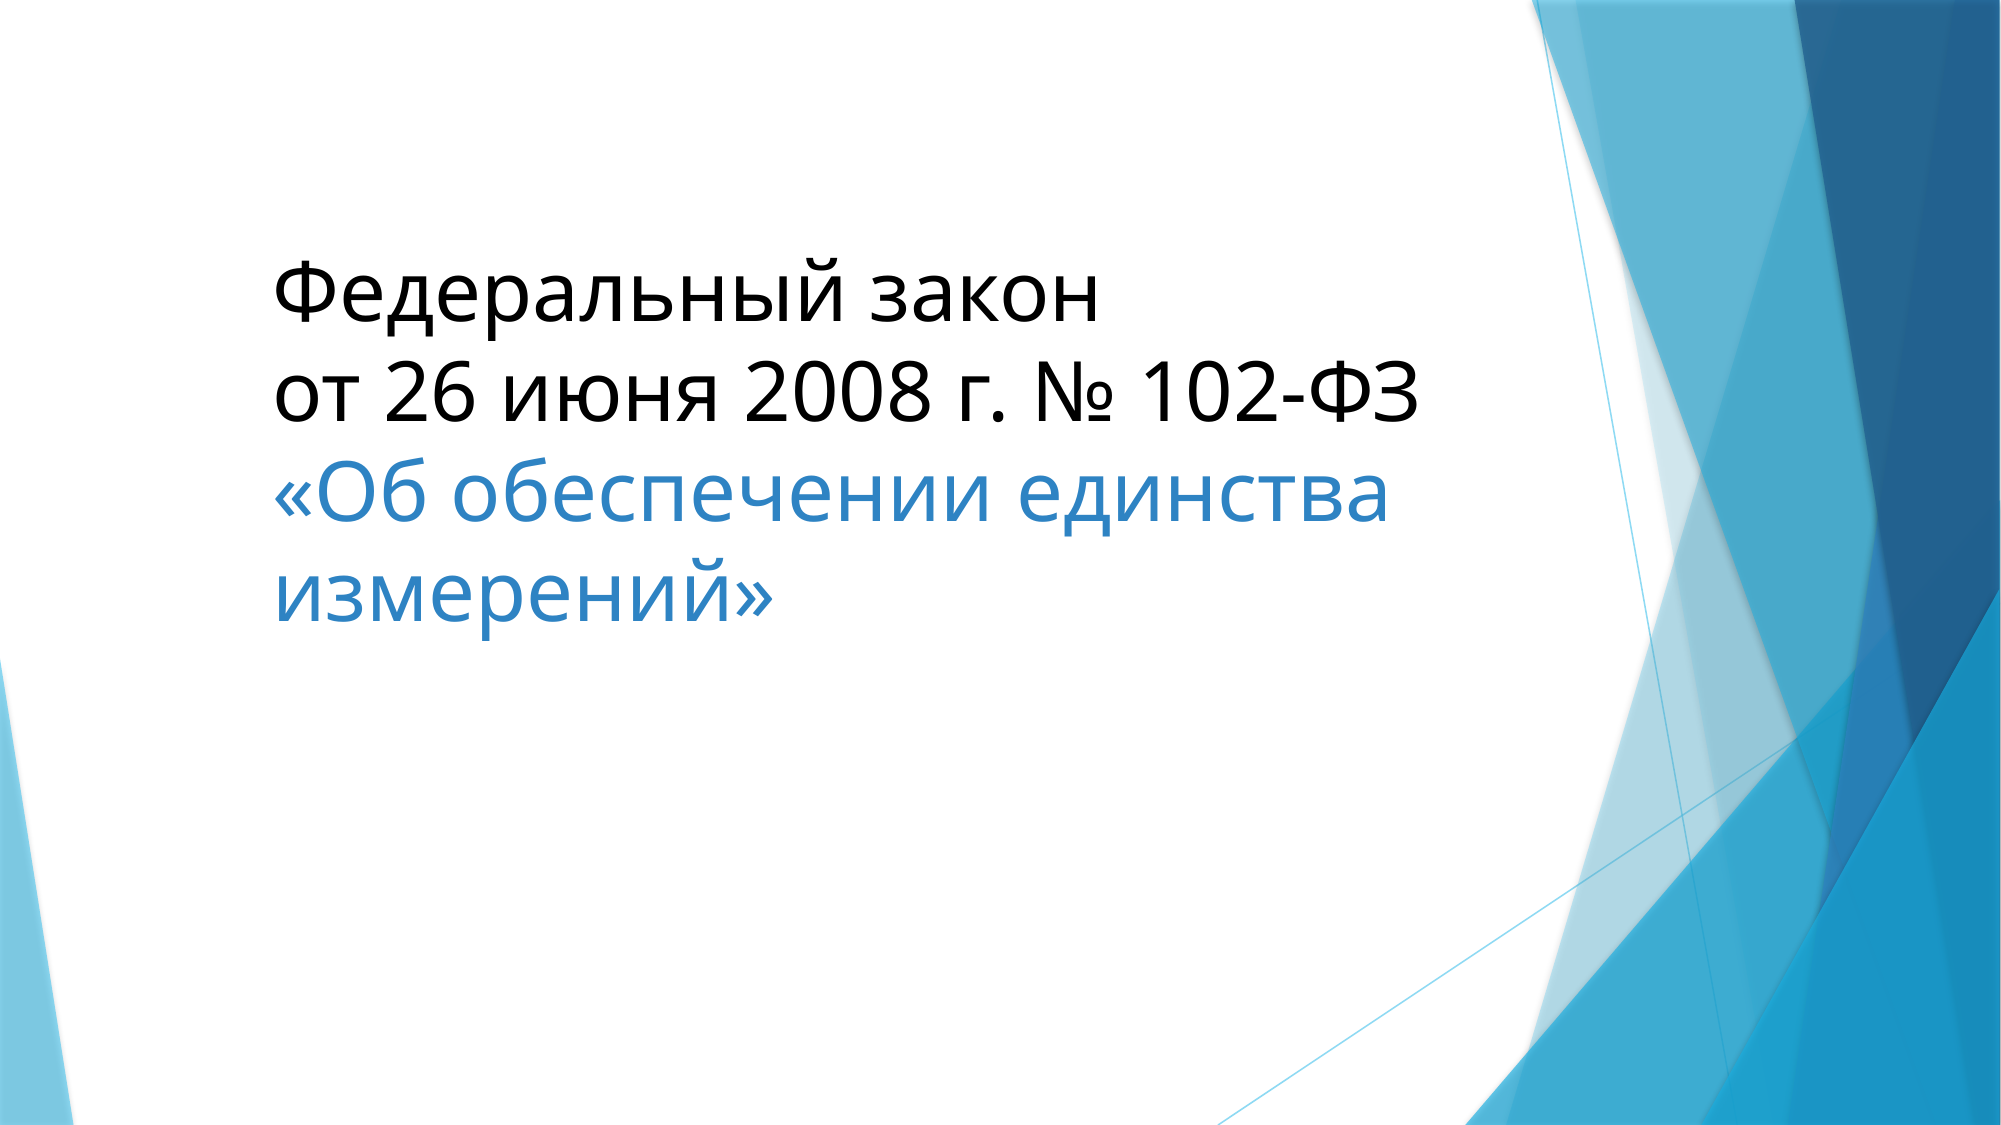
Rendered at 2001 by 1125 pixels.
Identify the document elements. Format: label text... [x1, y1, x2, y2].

title Федеральный закон от 26 июня 2008 г. № 102-ФЗ «Об обеспечении единства измерений» [257, 230, 1859, 633]
